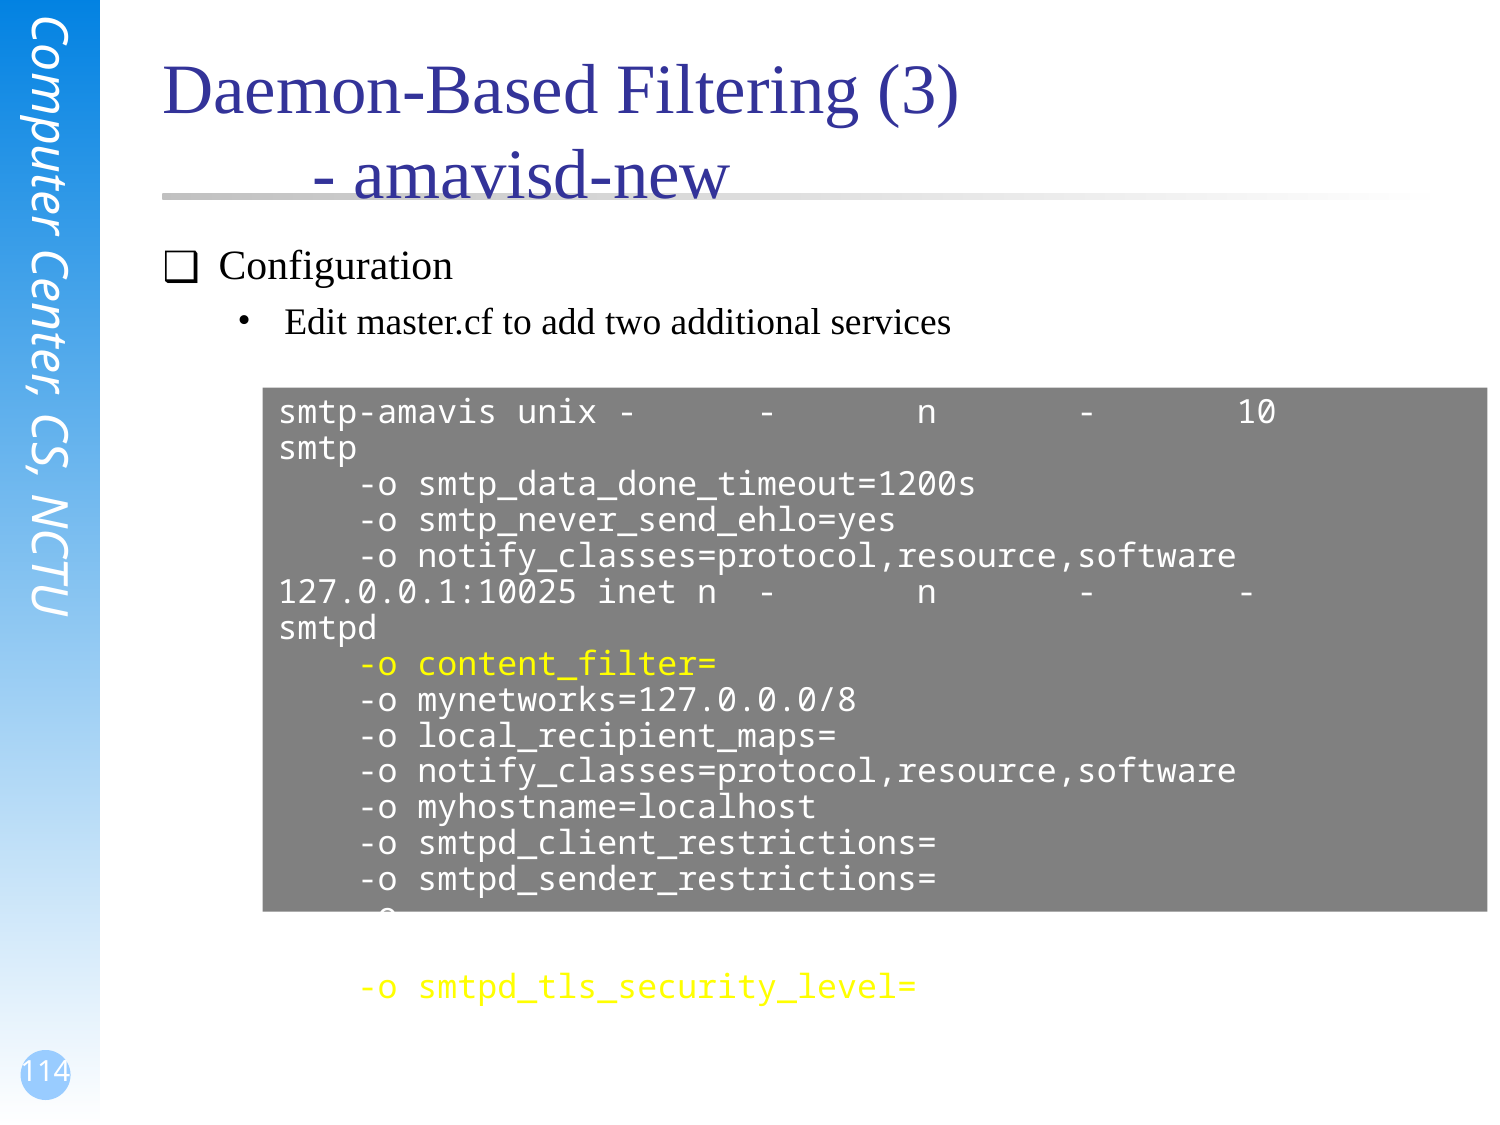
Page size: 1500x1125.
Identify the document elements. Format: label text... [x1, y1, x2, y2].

text_box smtp-amavis unix - - n - 10 smtp -o smtp_data_done_timeout=1200s -o smtp_never_send_ehlo=yes -o notify_classes=protocol,resource,software 127.0.0.1:10025 inet n - n - - smtpd -o content_filter= -o mynetworks=127.0.0.0/8 -o local_recipient_maps= -o notify_classes=protocol,resource,software -o myhostname=localhost -o smtpd_client_restrictions= -o smtpd_sender_restrictions= -o smtpd_recipient_restrictions=permit_mynetworks,reject -o smtpd_tls_security_level= [262, 387, 1488, 912]
title Daemon-Based Filtering (3) - amavisd-new [162, 42, 1438, 231]
list Configuration Edit master.cf to add two additional services [162, 237, 1438, 701]
